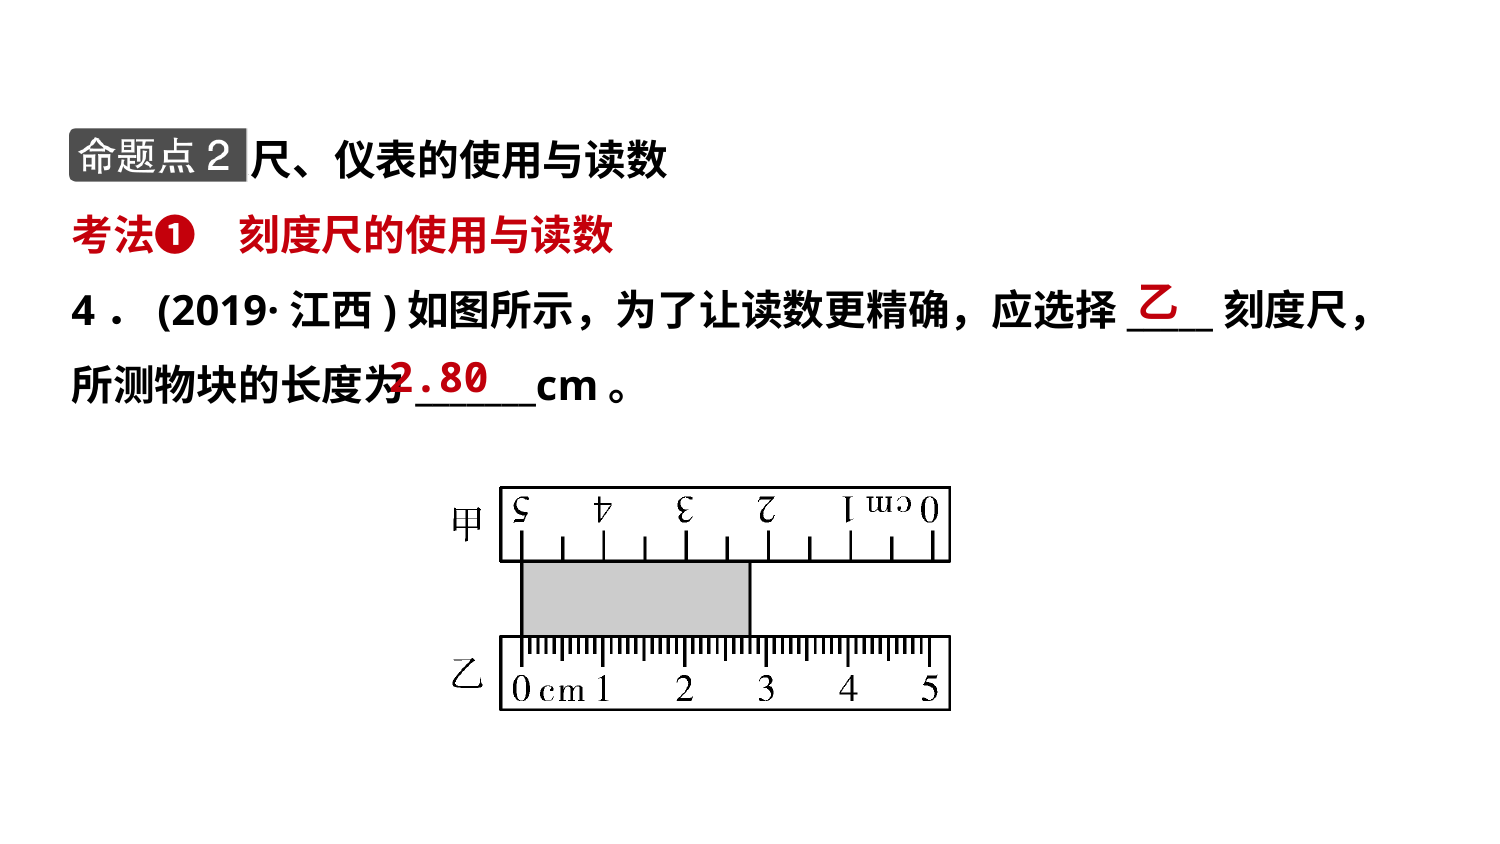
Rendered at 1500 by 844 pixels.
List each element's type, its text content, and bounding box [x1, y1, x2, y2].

picture [64, 126, 248, 186]
text_box 刻度尺、仪表的使用与读数 考法❶ 刻度尺的使用与读数 4．(2019·江西)如图所示，为了让读数更精确，应选择_____刻度尺，所测物块的长度为_______cm。 [56, 101, 1433, 416]
picture [448, 486, 951, 711]
text_box 2.80 [348, 318, 529, 409]
text_box 乙 [1102, 243, 1204, 334]
